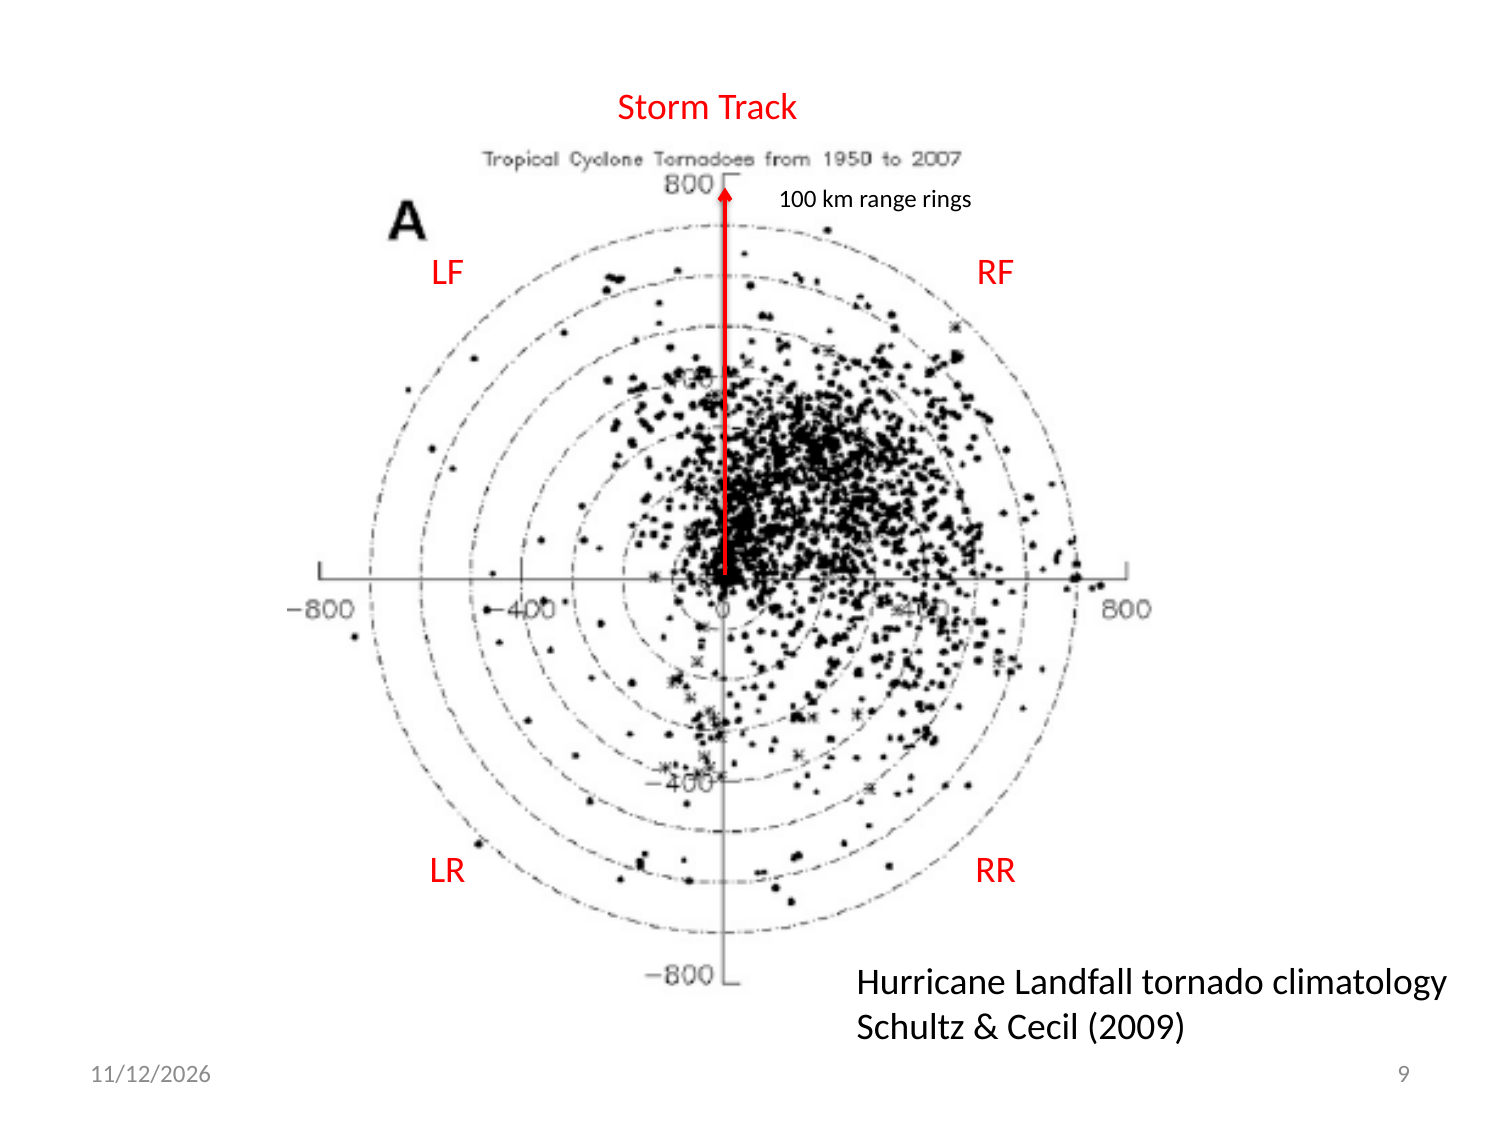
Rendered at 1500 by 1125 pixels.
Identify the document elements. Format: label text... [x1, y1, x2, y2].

text_box Hurricane Landfall tornado climatology Schultz & Cecil (2009) [841, 949, 1464, 1055]
text_box Storm Track [602, 74, 813, 123]
slide_number 9 [1074, 1042, 1425, 1103]
picture [287, 124, 1158, 998]
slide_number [75, 1042, 425, 1103]
